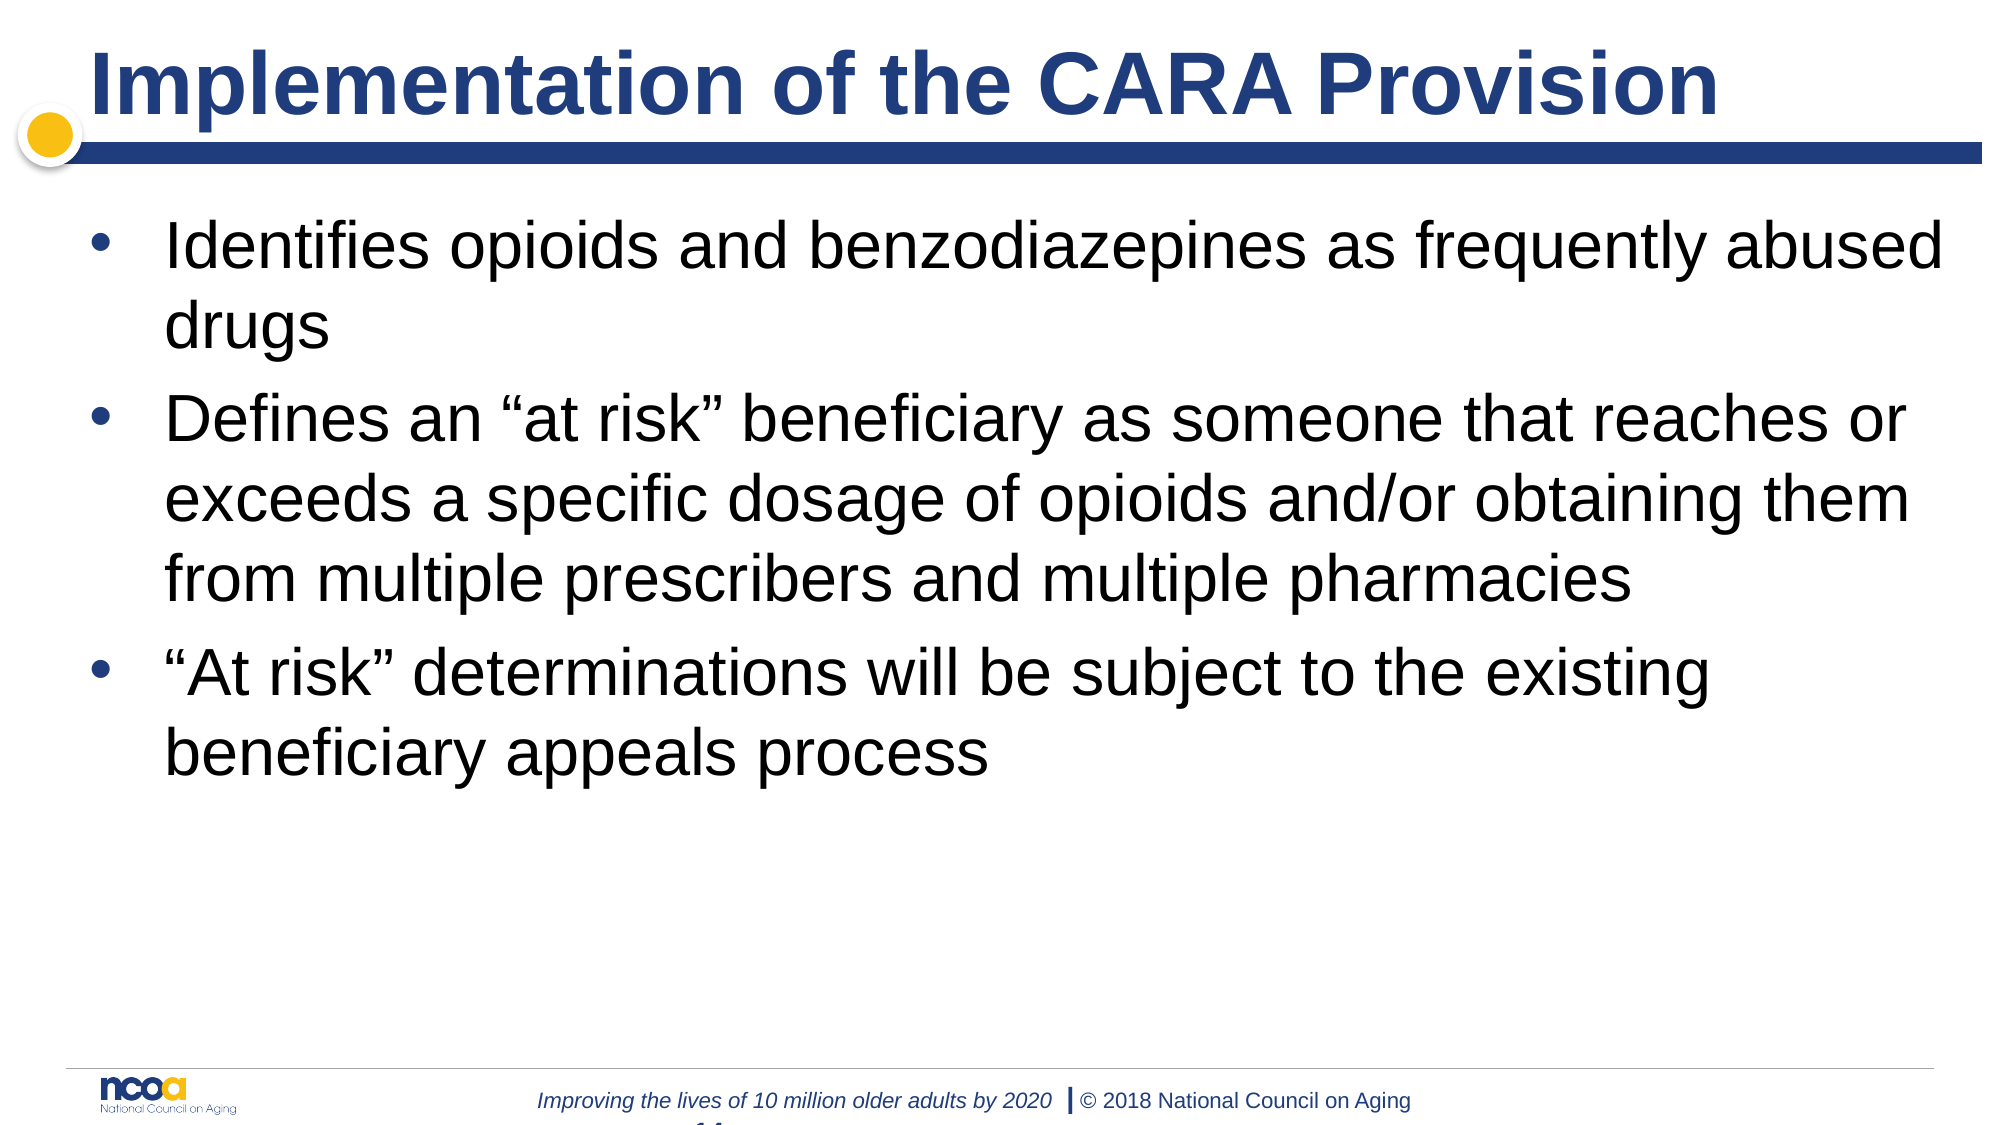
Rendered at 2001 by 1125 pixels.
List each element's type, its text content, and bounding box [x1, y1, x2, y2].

list Identifies opioids and benzodiazepines as frequently abused drugs Defines an “at risk” beneficiary as someone that reaches or exceeds a specific dosage of opioids and/or obtaining them from multiple prescribers and multiple pharmacies “At risk” determinations will be subject to the existing beneficiary appeals process [75, 194, 1982, 1048]
picture [101, 1077, 236, 1115]
title Implementation of the CARA Provision [74, 17, 1982, 158]
